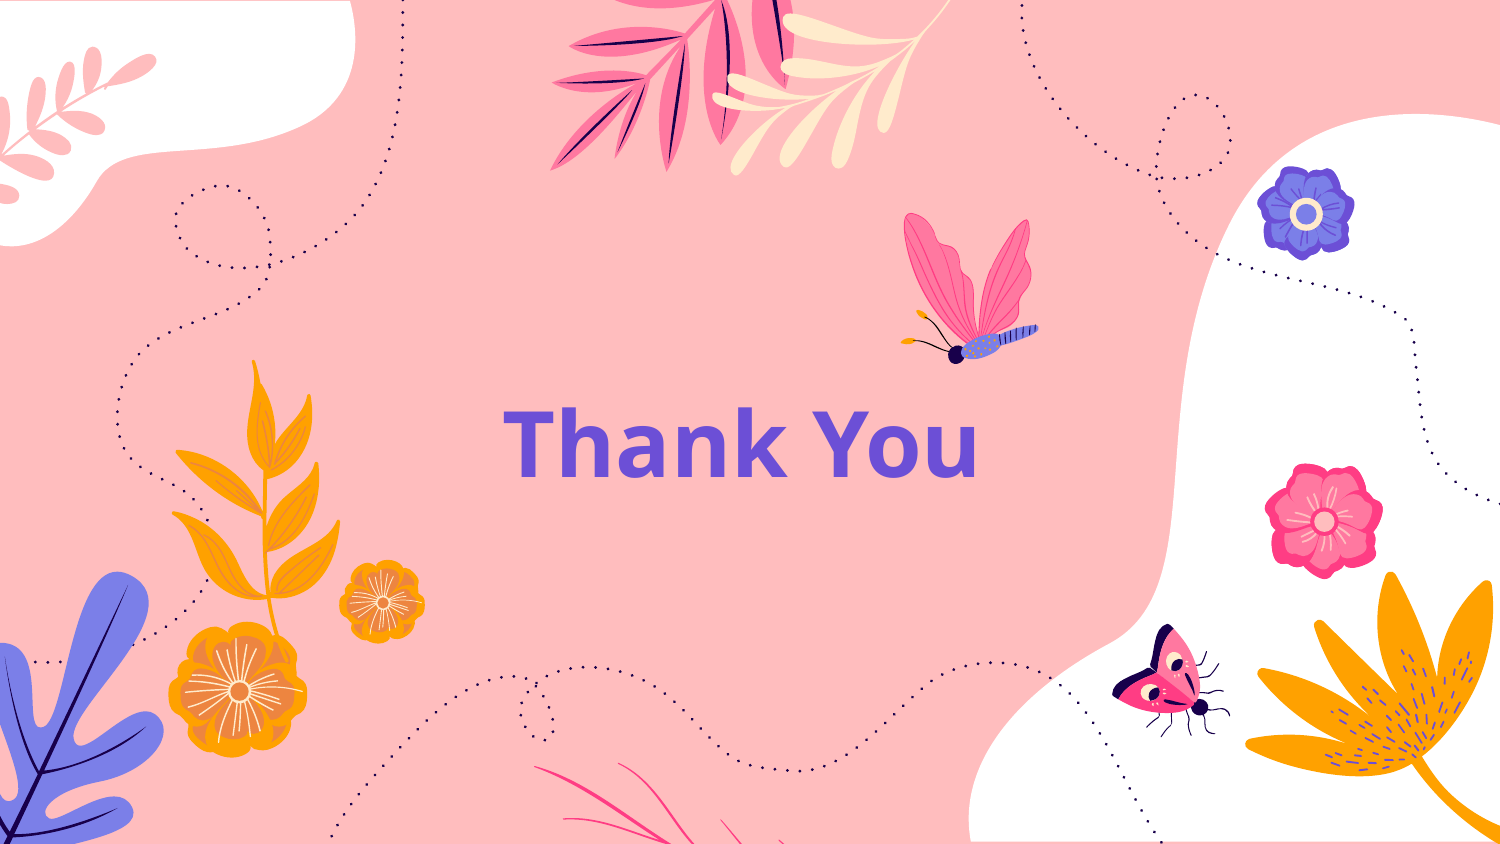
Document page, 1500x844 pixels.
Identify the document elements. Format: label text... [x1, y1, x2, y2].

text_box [883, 197, 1051, 368]
title Thank You [472, 357, 1028, 545]
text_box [1114, 638, 1234, 744]
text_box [171, 385, 380, 626]
